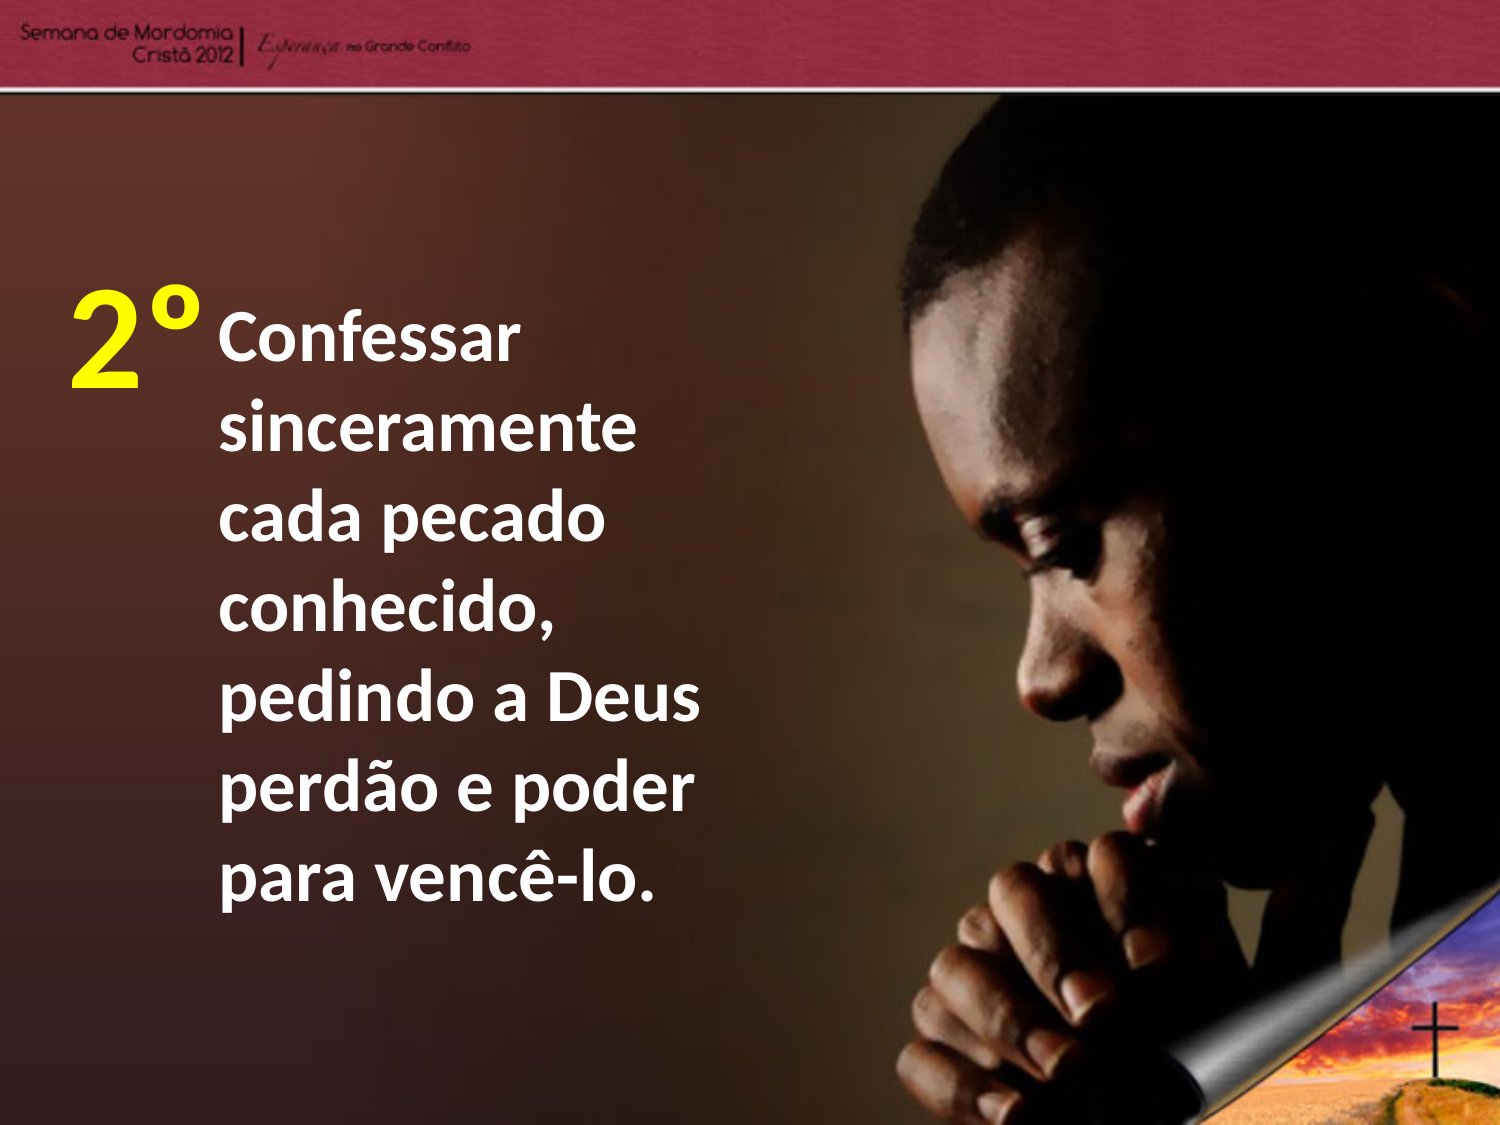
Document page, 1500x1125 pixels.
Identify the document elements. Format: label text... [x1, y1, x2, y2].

text_box 2º [53, 231, 302, 427]
picture [0, 0, 1500, 1125]
text_box Confessar sinceramente cada pecado conhecido, pedindo a Deus perdão e poder para vencê-lo. [203, 278, 809, 924]
